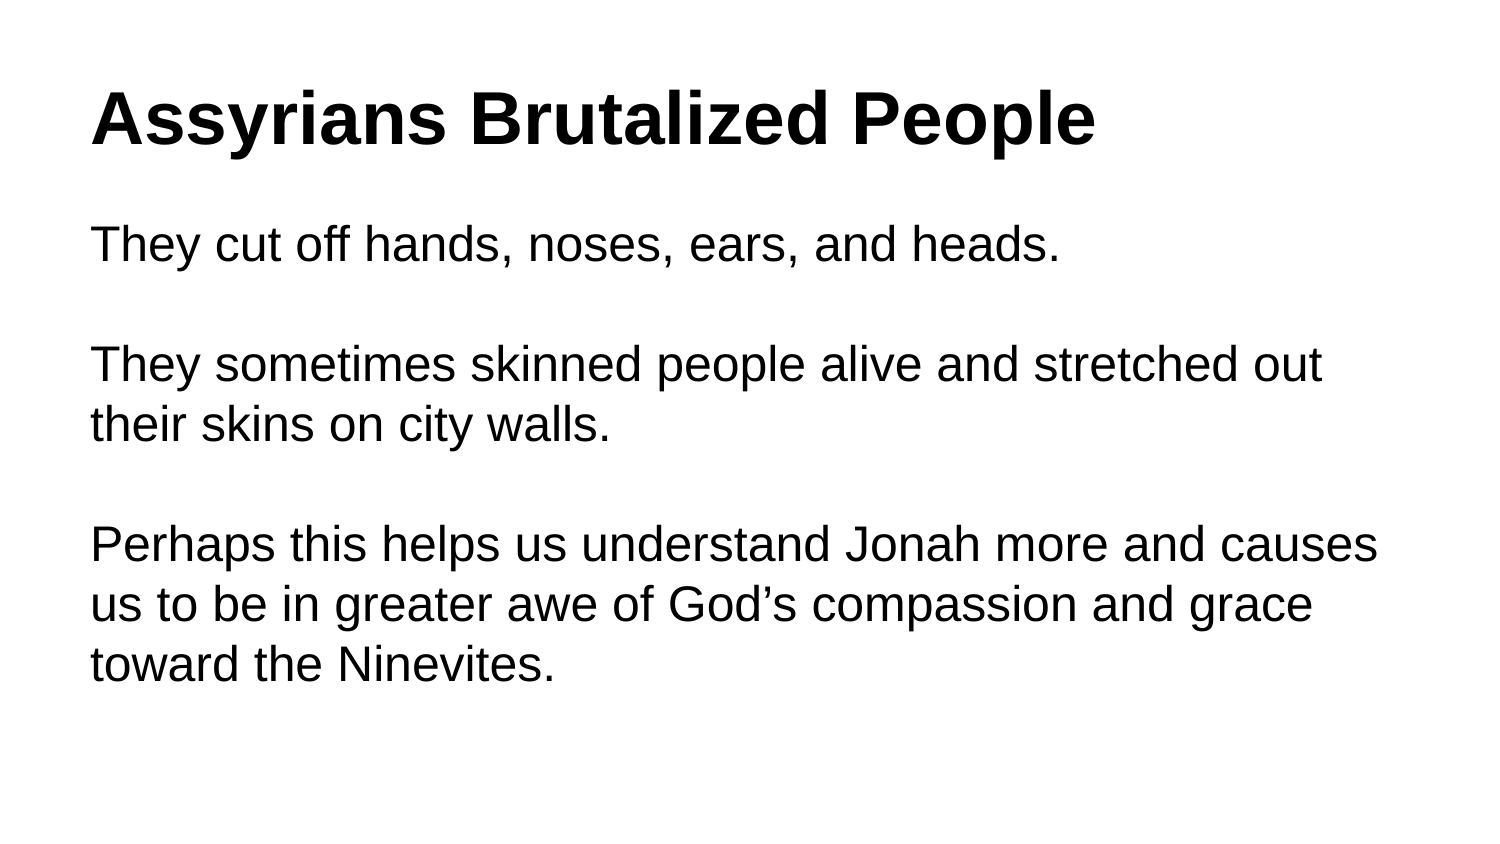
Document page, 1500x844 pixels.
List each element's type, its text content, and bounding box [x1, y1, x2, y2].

title Assyrians Brutalized People [75, 33, 1425, 175]
list They cut off hands, noses, ears, and heads. They sometimes skinned people alive and stretched out their skins on city walls. Perhaps this helps us understand Jonah more and causes us to be in greater awe of God’s compassion and grace toward the Ninevites. [75, 196, 1425, 808]
